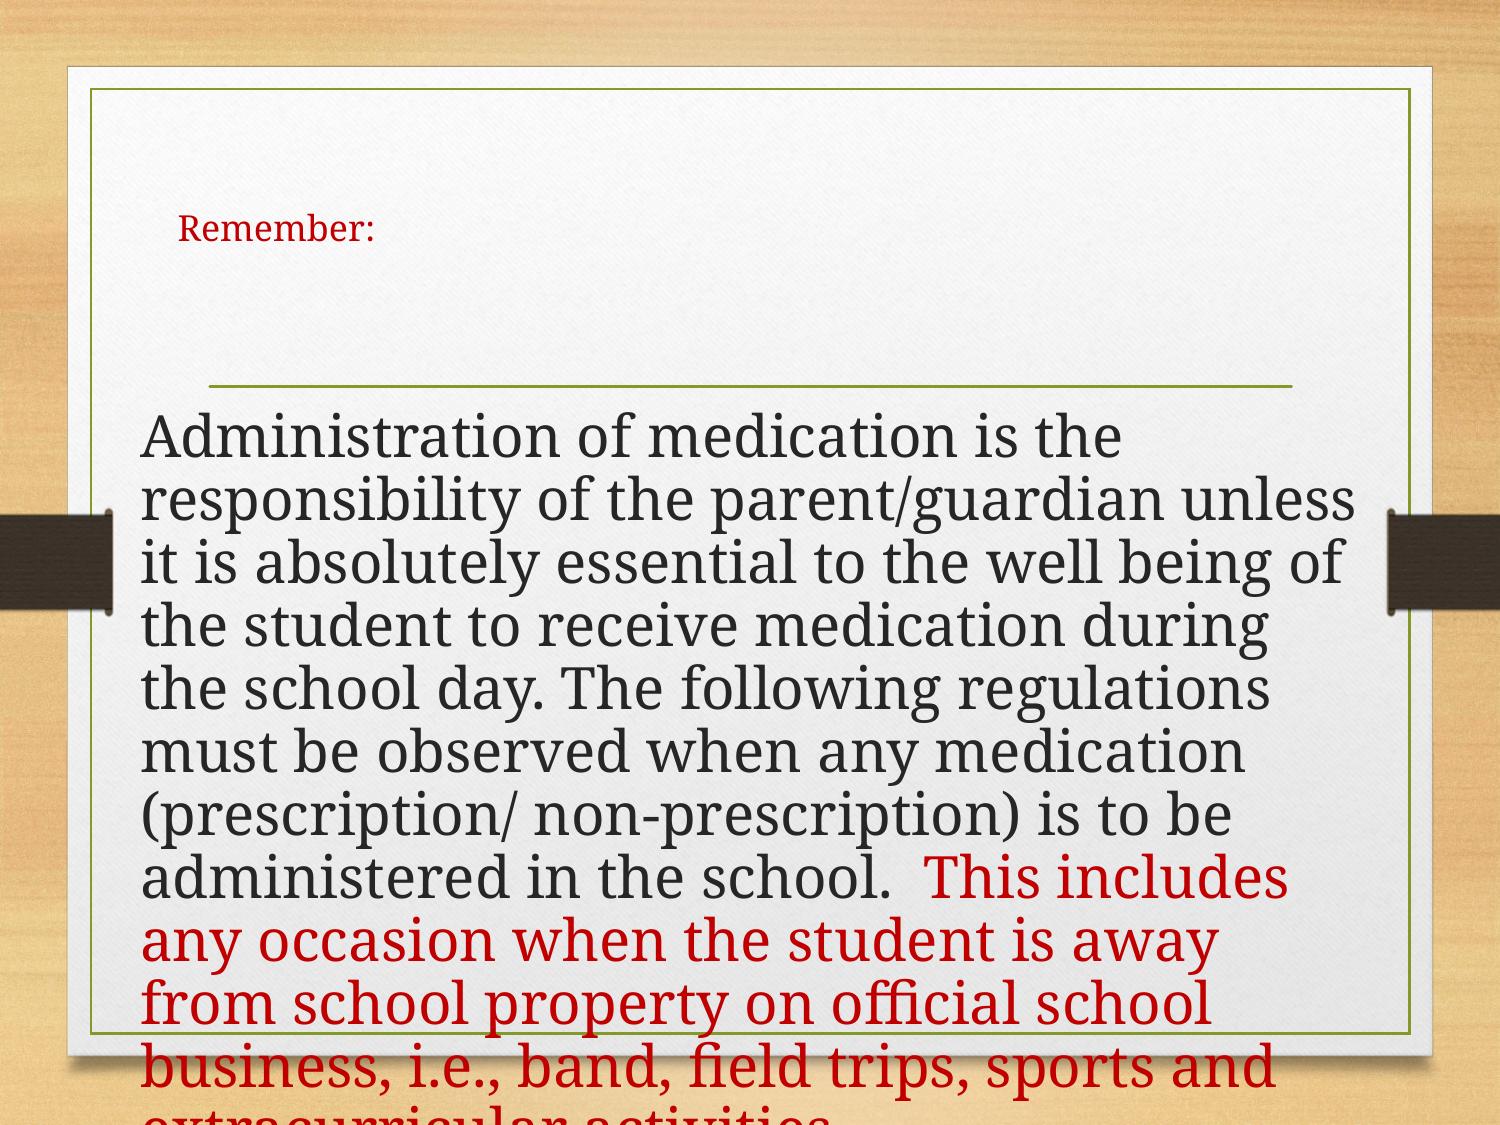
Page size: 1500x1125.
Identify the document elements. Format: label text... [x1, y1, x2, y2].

list Administration of medication is the responsibility of the parent/guardian unless it is absolutely essential to the well being of the student to receive medication during the school day. The following regulations must be observed when any medication (prescription/ non-prescription) is to be administered in the school. This includes any occasion when the student is away from school property on official school business, i.e., band, field trips, sports and extracurricular activities. [125, 399, 1388, 1013]
picture [0, 0, 1500, 1125]
title Remember: [162, 162, 1338, 300]
